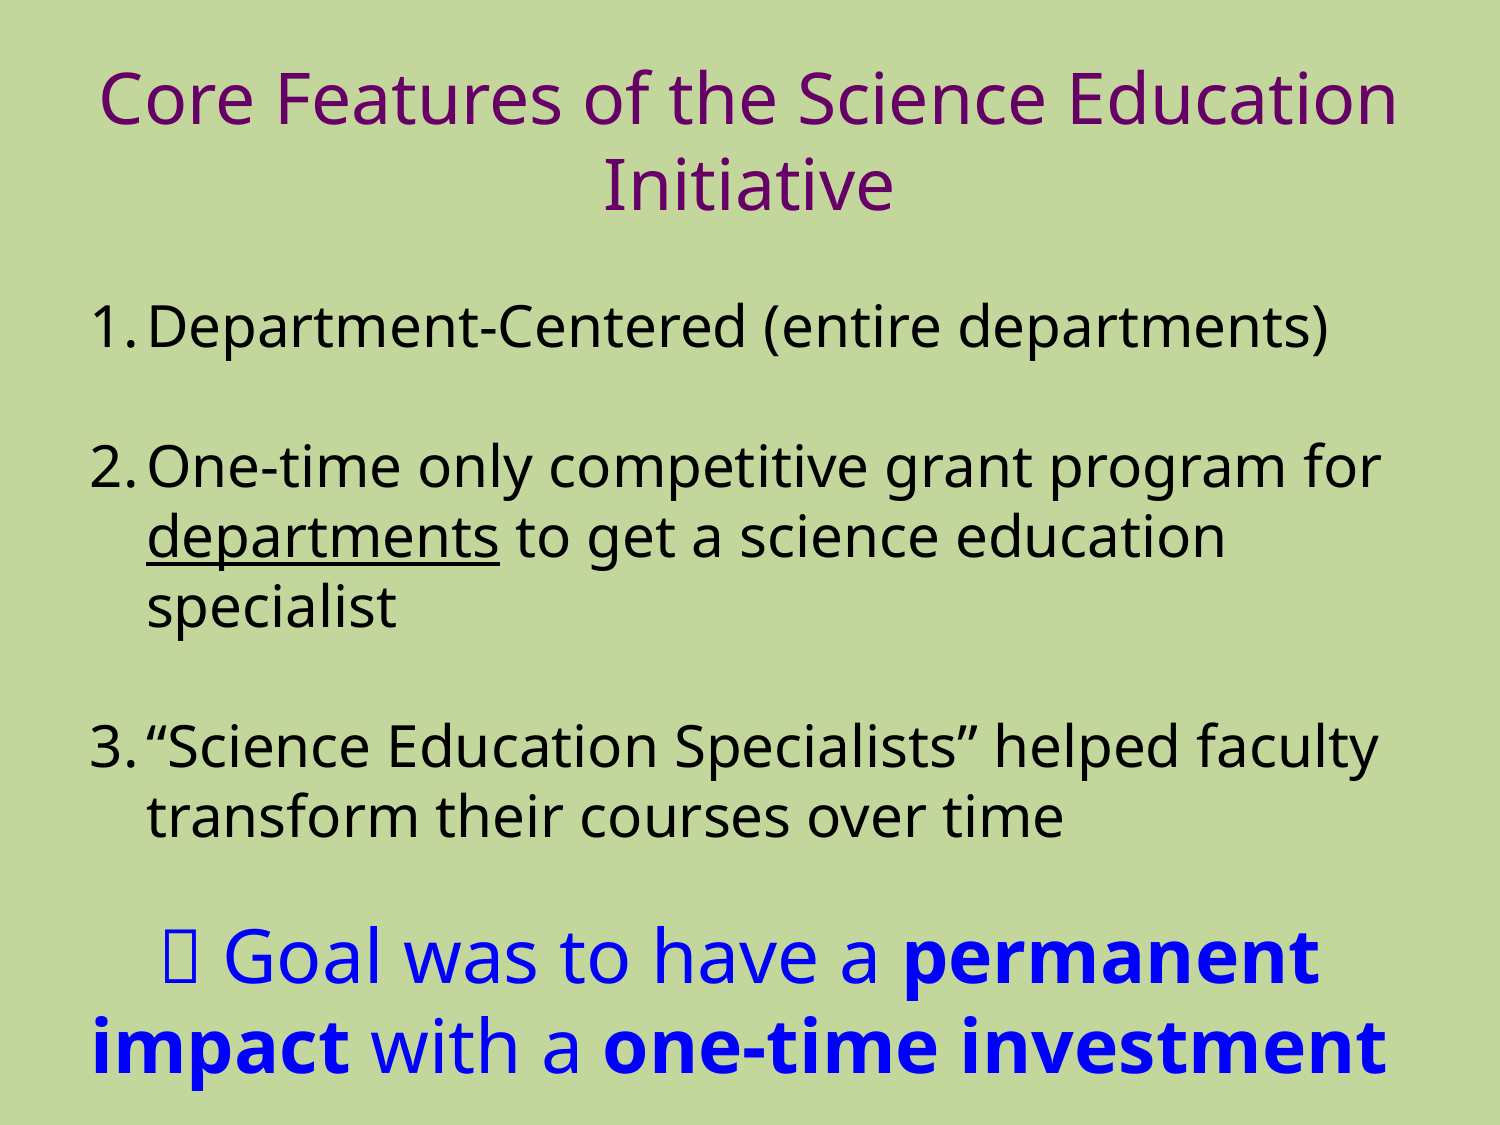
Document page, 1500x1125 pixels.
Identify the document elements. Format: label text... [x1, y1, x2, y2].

title Core Features of the Science Education Initiative [75, 45, 1425, 233]
text_box Department-Centered (entire departments) One-time only competitive grant program for departments to get a science education specialist “Science Education Specialists” helped faculty transform their courses over time [74, 281, 1433, 857]
text_box  Goal was to have a permanent impact with a one-time investment [28, 901, 1452, 1096]
